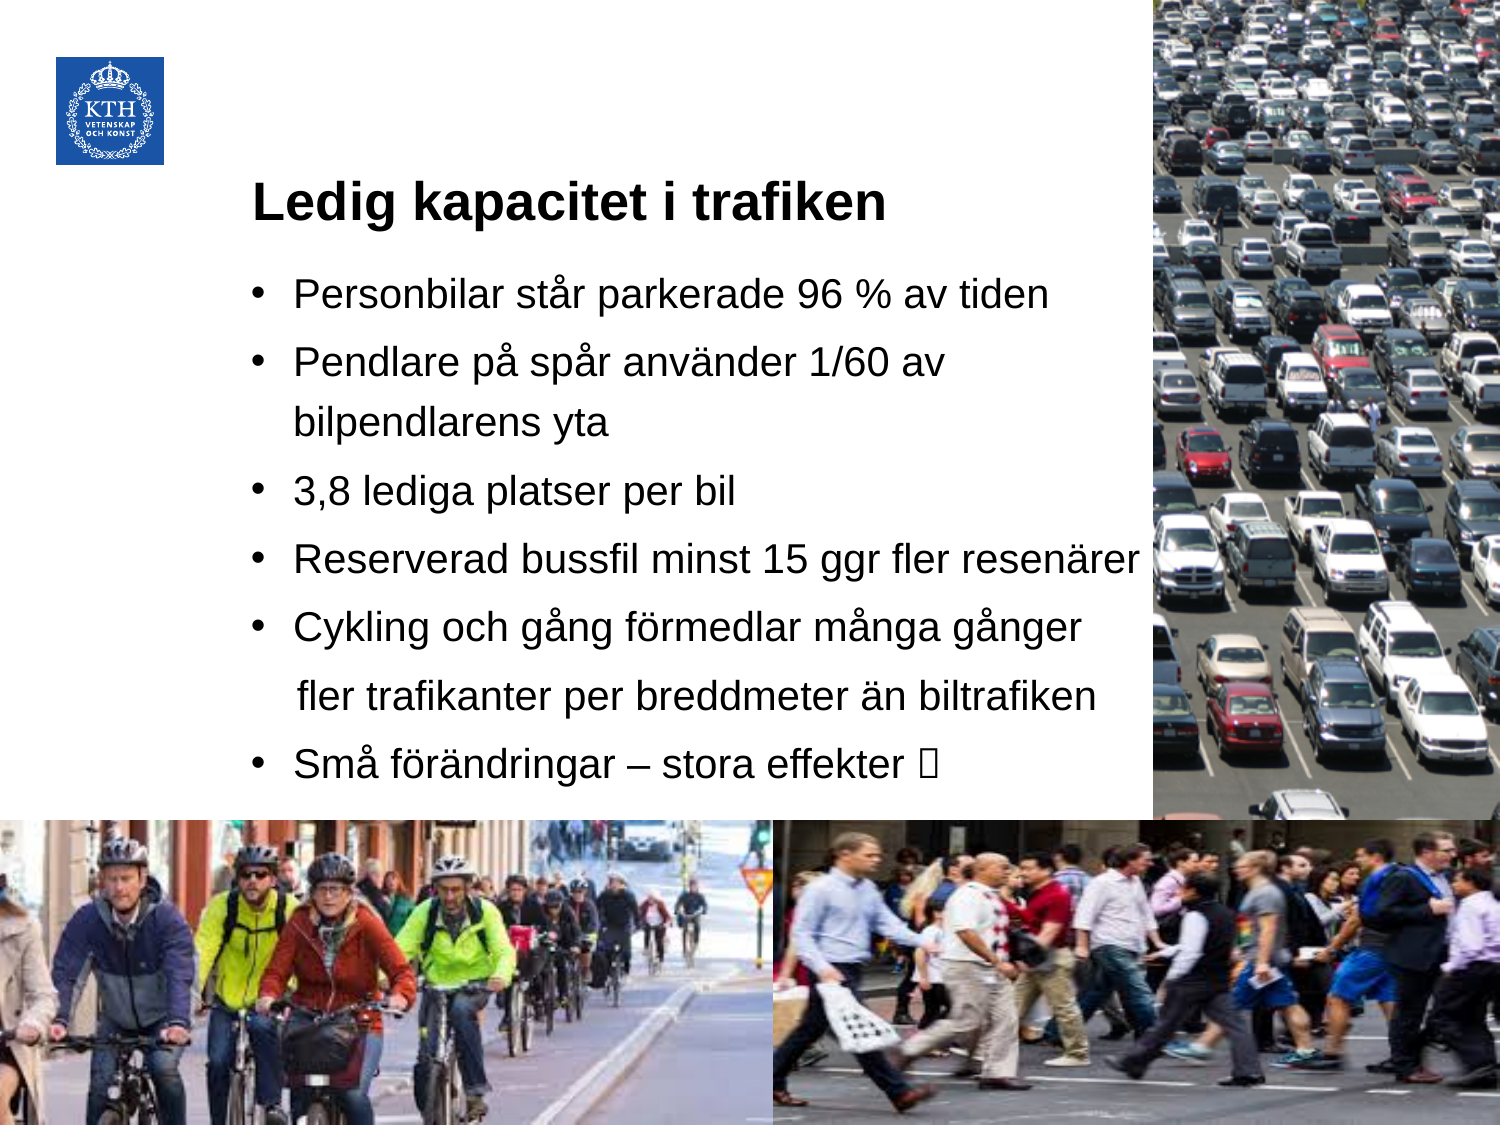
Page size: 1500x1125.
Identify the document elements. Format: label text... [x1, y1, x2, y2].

picture [0, 0, 1500, 1125]
title Ledig kapacitet i trafiken [252, 168, 1147, 256]
list Personbilar står parkerade 96 % av tiden Pendlare på spår använder 1/60 av bilpendlarens yta 3,8 lediga platser per bil Reserverad bussfil minst 15 ggr fler resenärer Cykling och gång förmedlar många gånger fler trafikanter per breddmeter än biltrafiken Små förändringar – stora effekter  [250, 256, 1147, 819]
